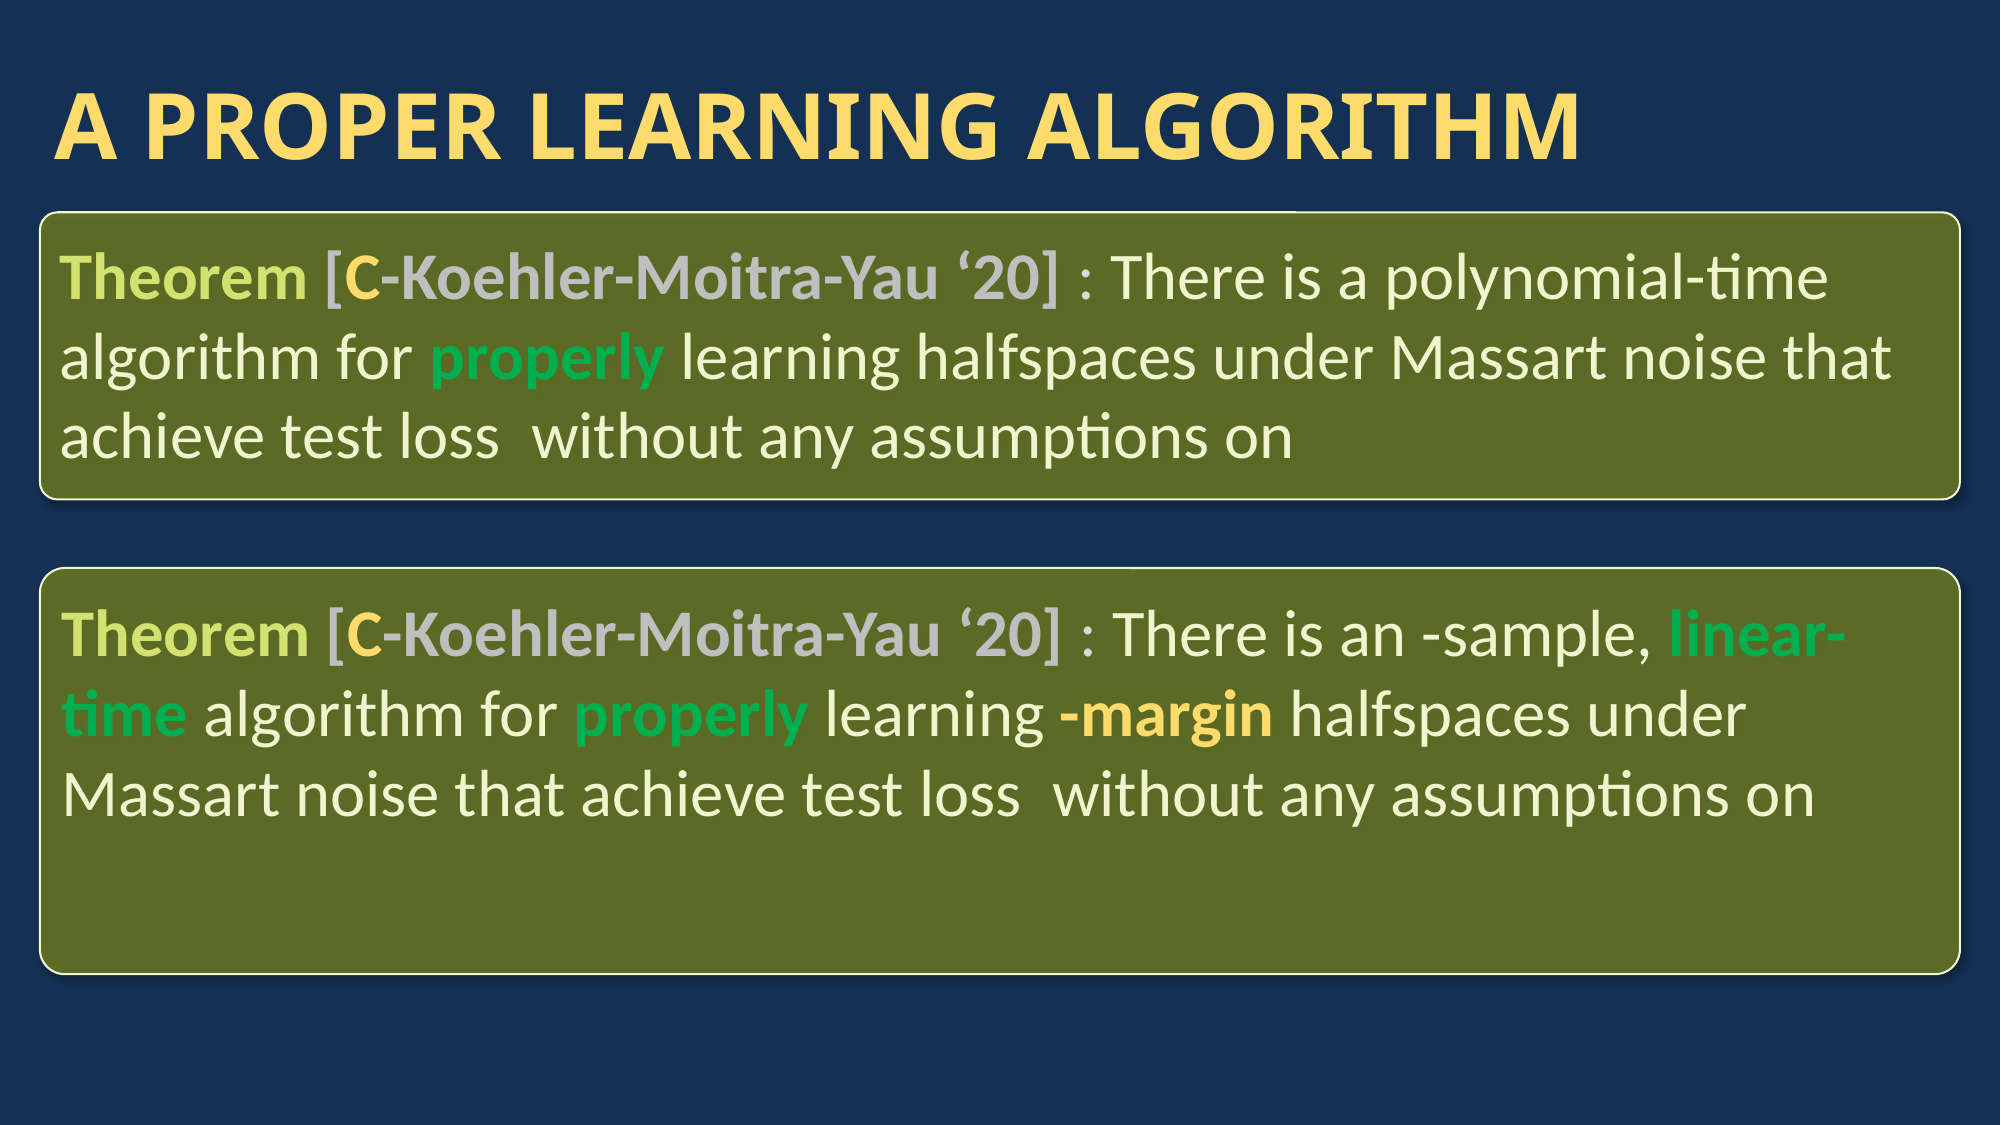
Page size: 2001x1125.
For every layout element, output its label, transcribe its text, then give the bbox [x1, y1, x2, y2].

title A PROPER LEARNING ALGORITHM [39, 46, 1960, 213]
